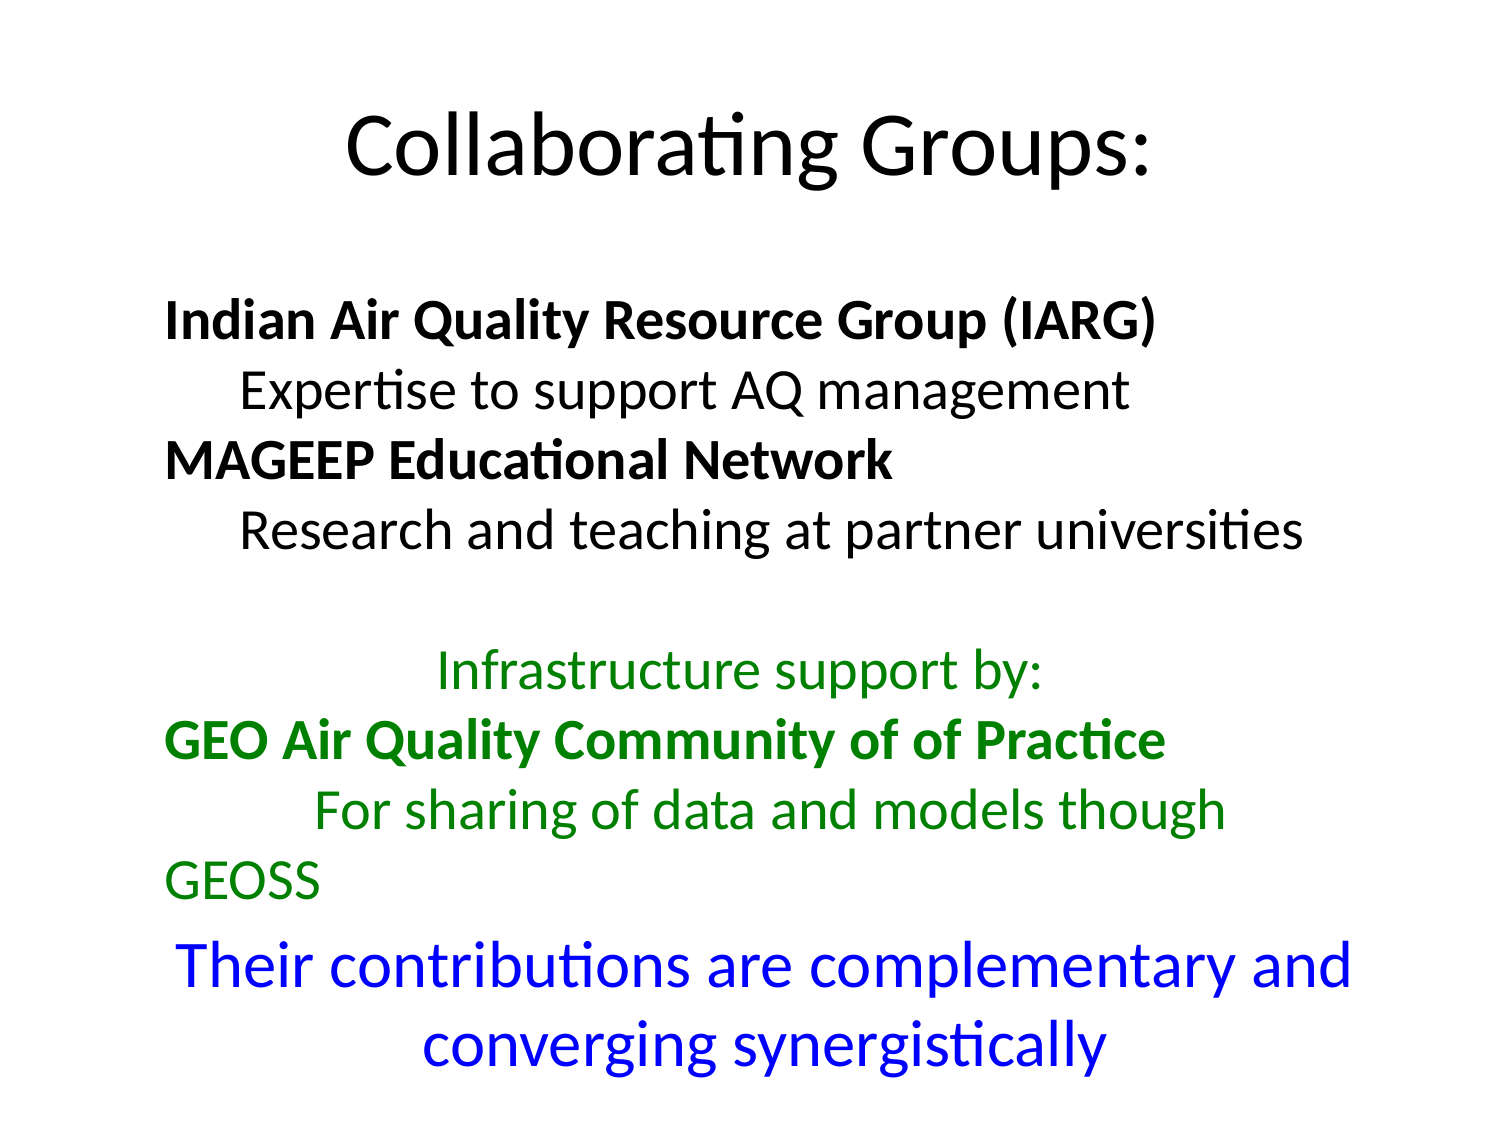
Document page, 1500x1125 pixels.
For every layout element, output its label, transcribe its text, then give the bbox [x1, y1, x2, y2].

title Collaborating Groups: [75, 45, 1425, 233]
text_box Their contributions are complementary and converging synergistically [74, 912, 1456, 1088]
text_box Indian Air Quality Resource Group (IARG) Expertise to support AQ management MAGEEP Educational Network Research and teaching at partner universities Infrastructure support by: GEO Air Quality Community of of Practice For sharing of data and models though GEOSS [74, 273, 1344, 912]
